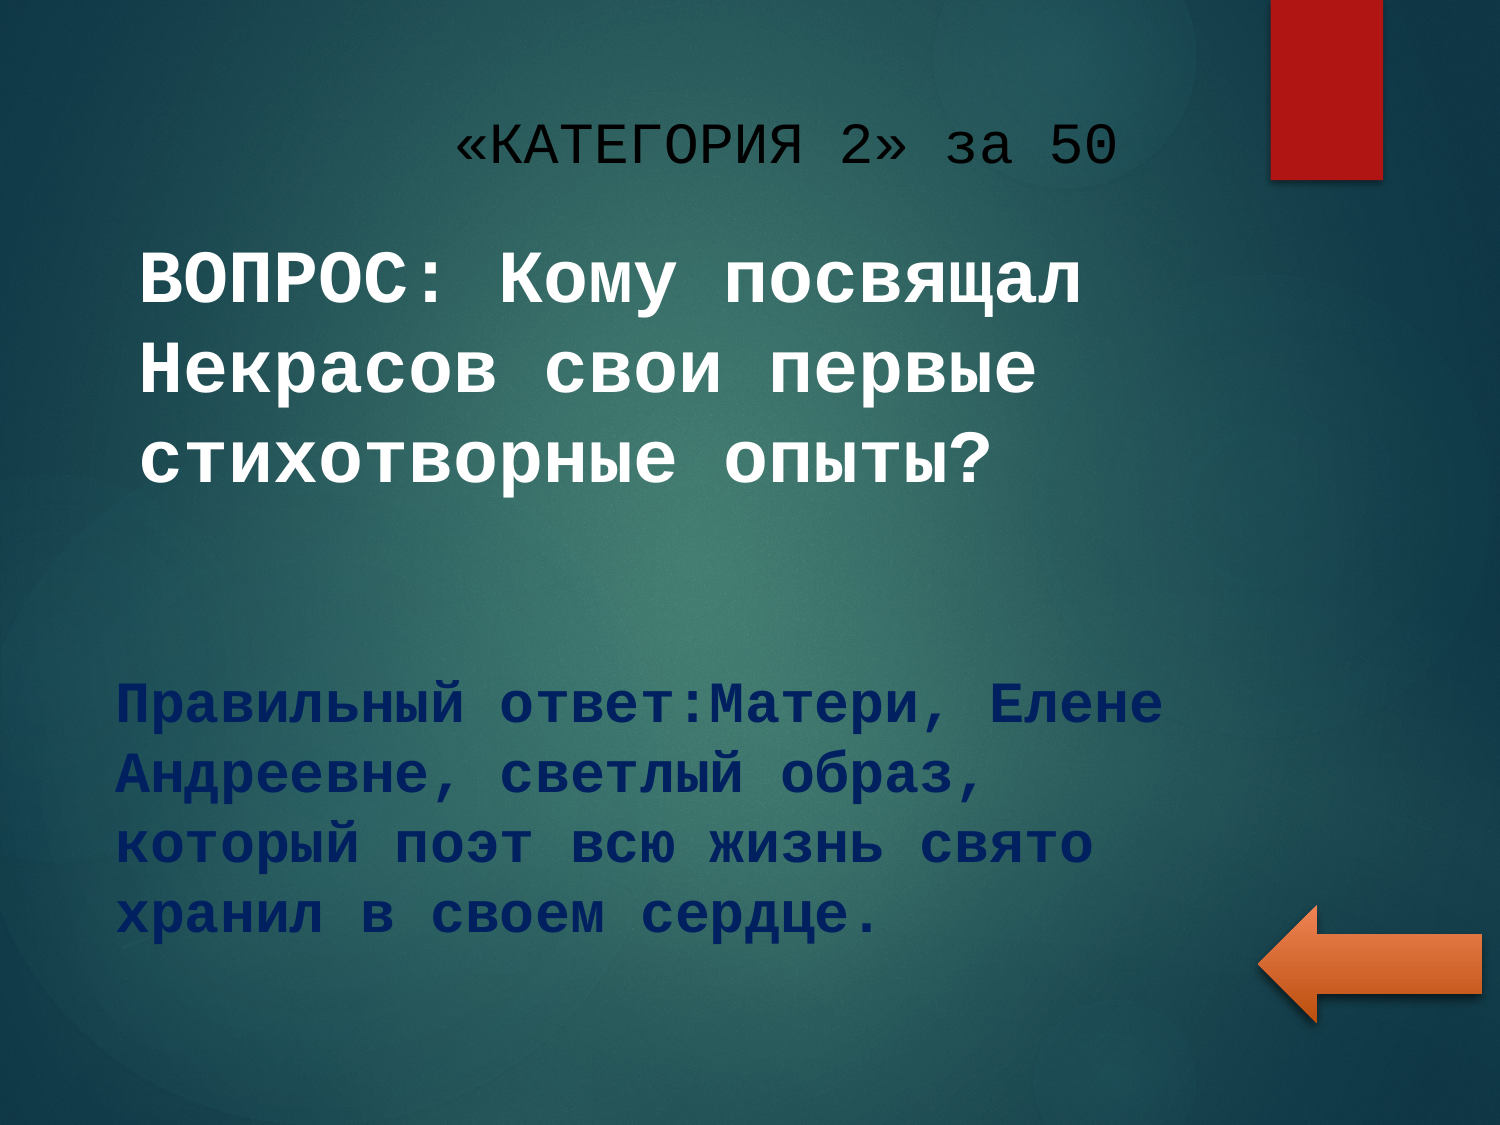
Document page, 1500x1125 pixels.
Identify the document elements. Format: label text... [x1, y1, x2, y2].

title «КАТЕГОРИЯ 2» за 50 [336, 90, 1237, 183]
list ВОПРОС: Кому посвящал Некрасов свои первые стихотворные опыты? [123, 219, 1447, 657]
text_box [1257, 905, 1483, 1024]
text_box Правильный ответ:Матери, Елене Андреевне, светлый образ, который поэт всю жизнь свято хранил в своем сердце. [100, 656, 1211, 1024]
